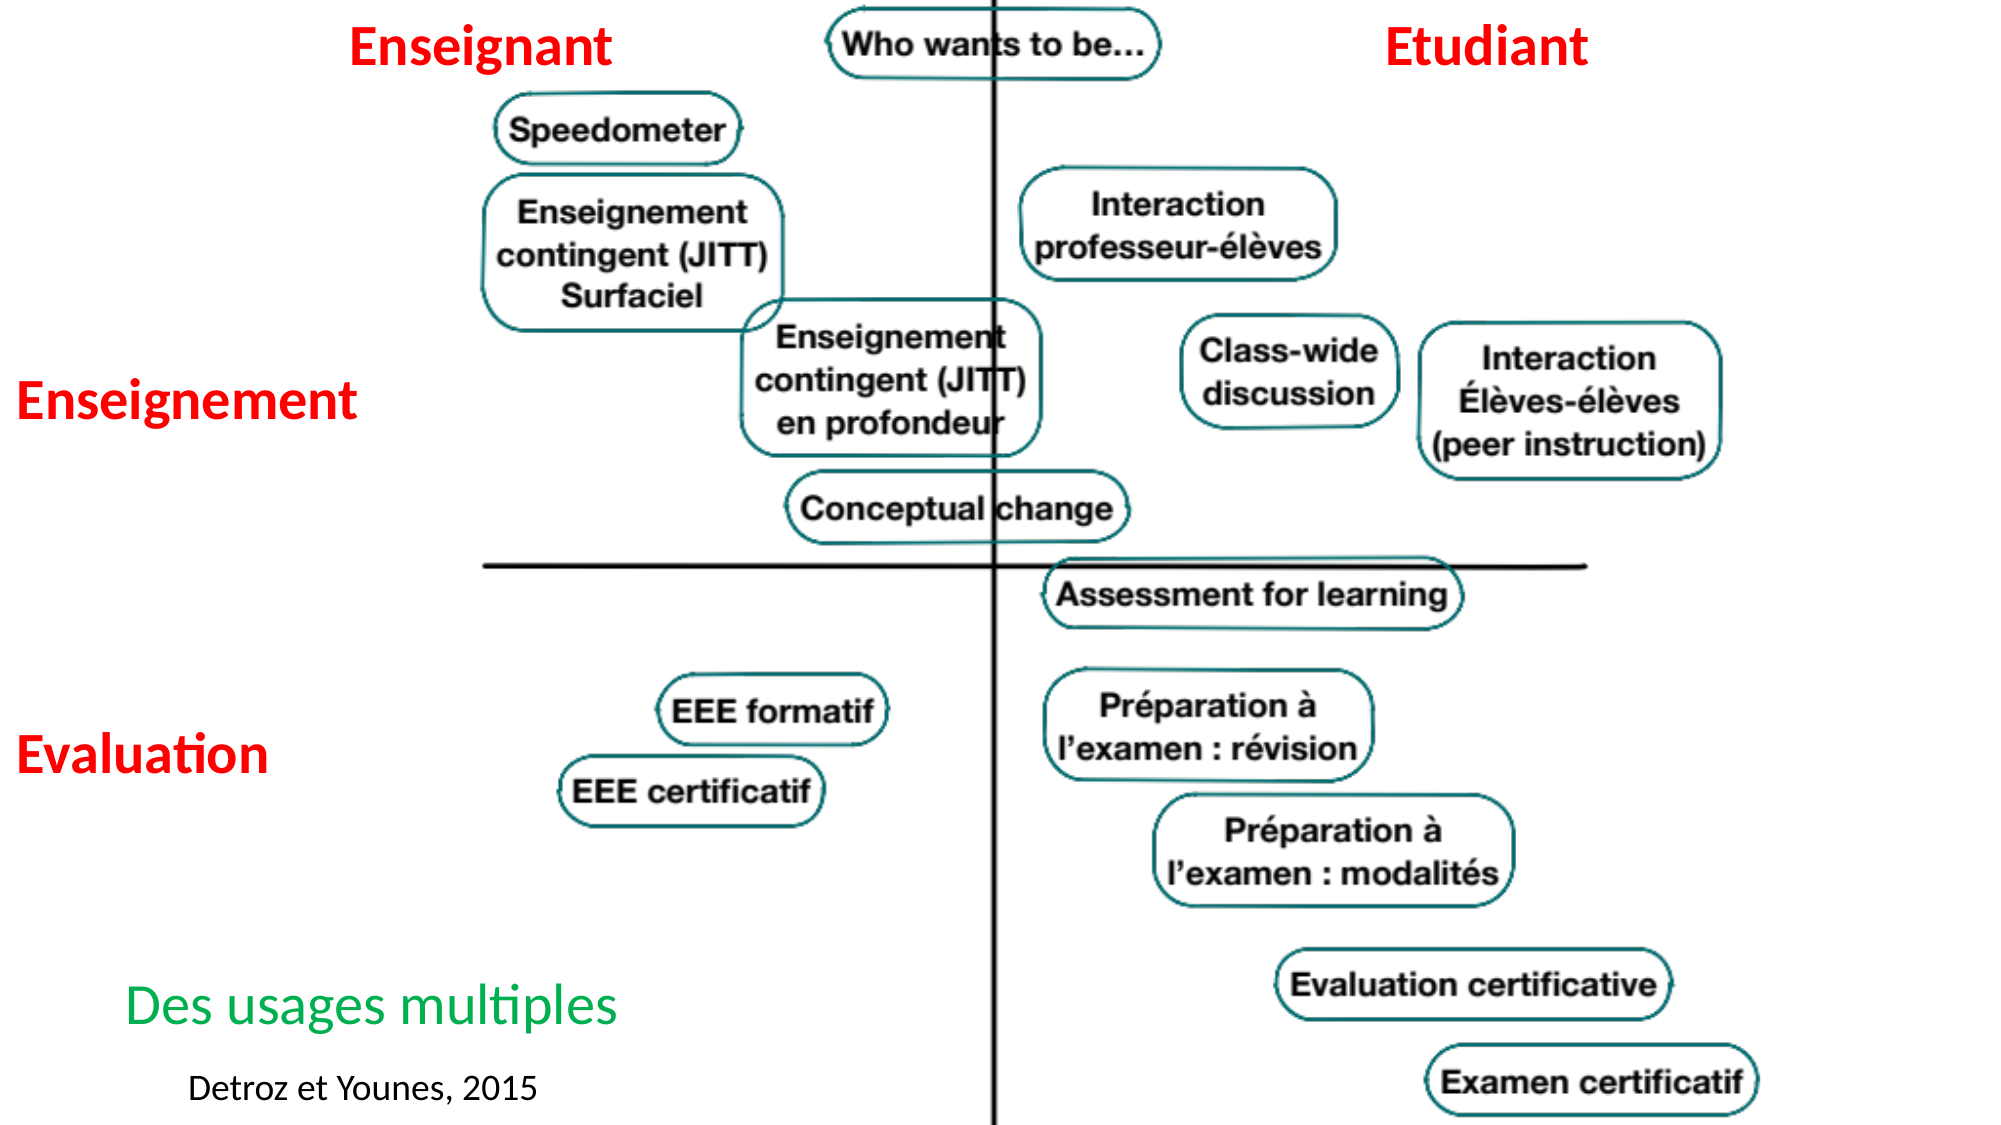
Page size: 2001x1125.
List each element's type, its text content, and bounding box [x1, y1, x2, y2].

text_box Detroz et Younes, 2015 [173, 1055, 470, 1115]
text_box Des usages multiples [111, 958, 470, 1044]
text_box Evaluation [1, 707, 285, 793]
text_box Enseignement [2, 353, 375, 439]
picture [470, 0, 1766, 1125]
text_box Enseignant [334, 0, 470, 85]
